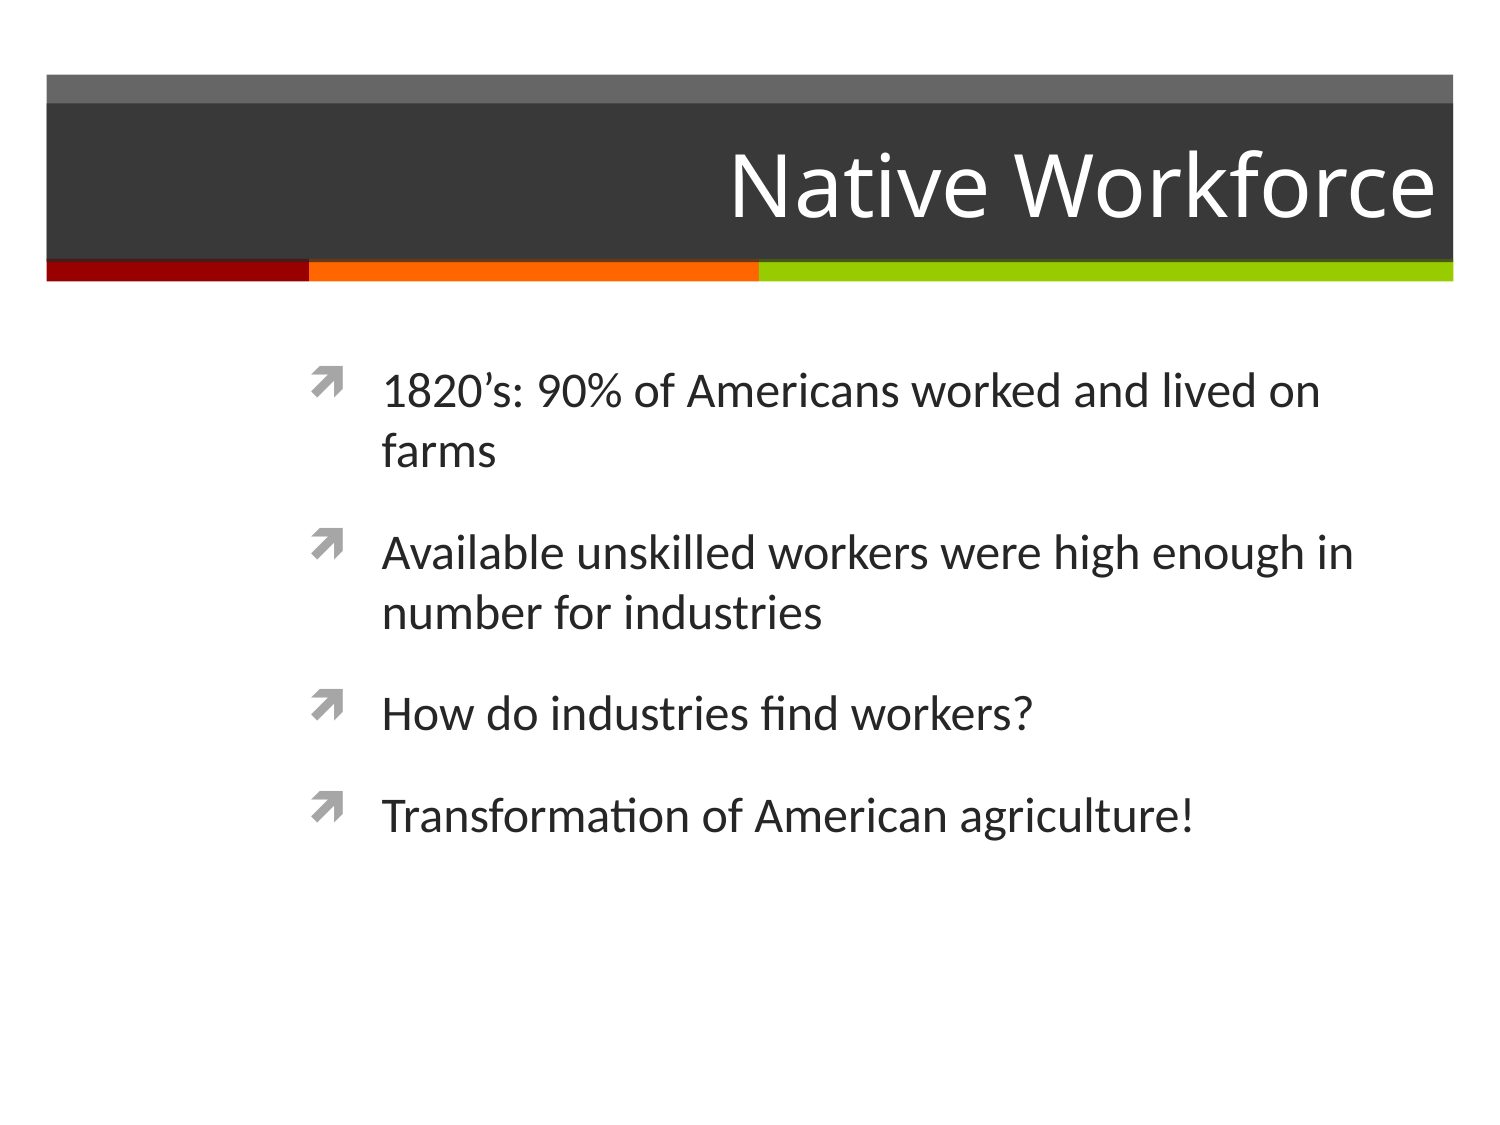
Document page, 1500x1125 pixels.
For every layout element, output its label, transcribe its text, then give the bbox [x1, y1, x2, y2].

list 1820’s: 90% of Americans worked and lived on farms Available unskilled workers were high enough in number for industries How do industries find workers? Transformation of American agriculture! [292, 350, 1454, 1005]
title Native Workforce [46, 103, 1454, 263]
